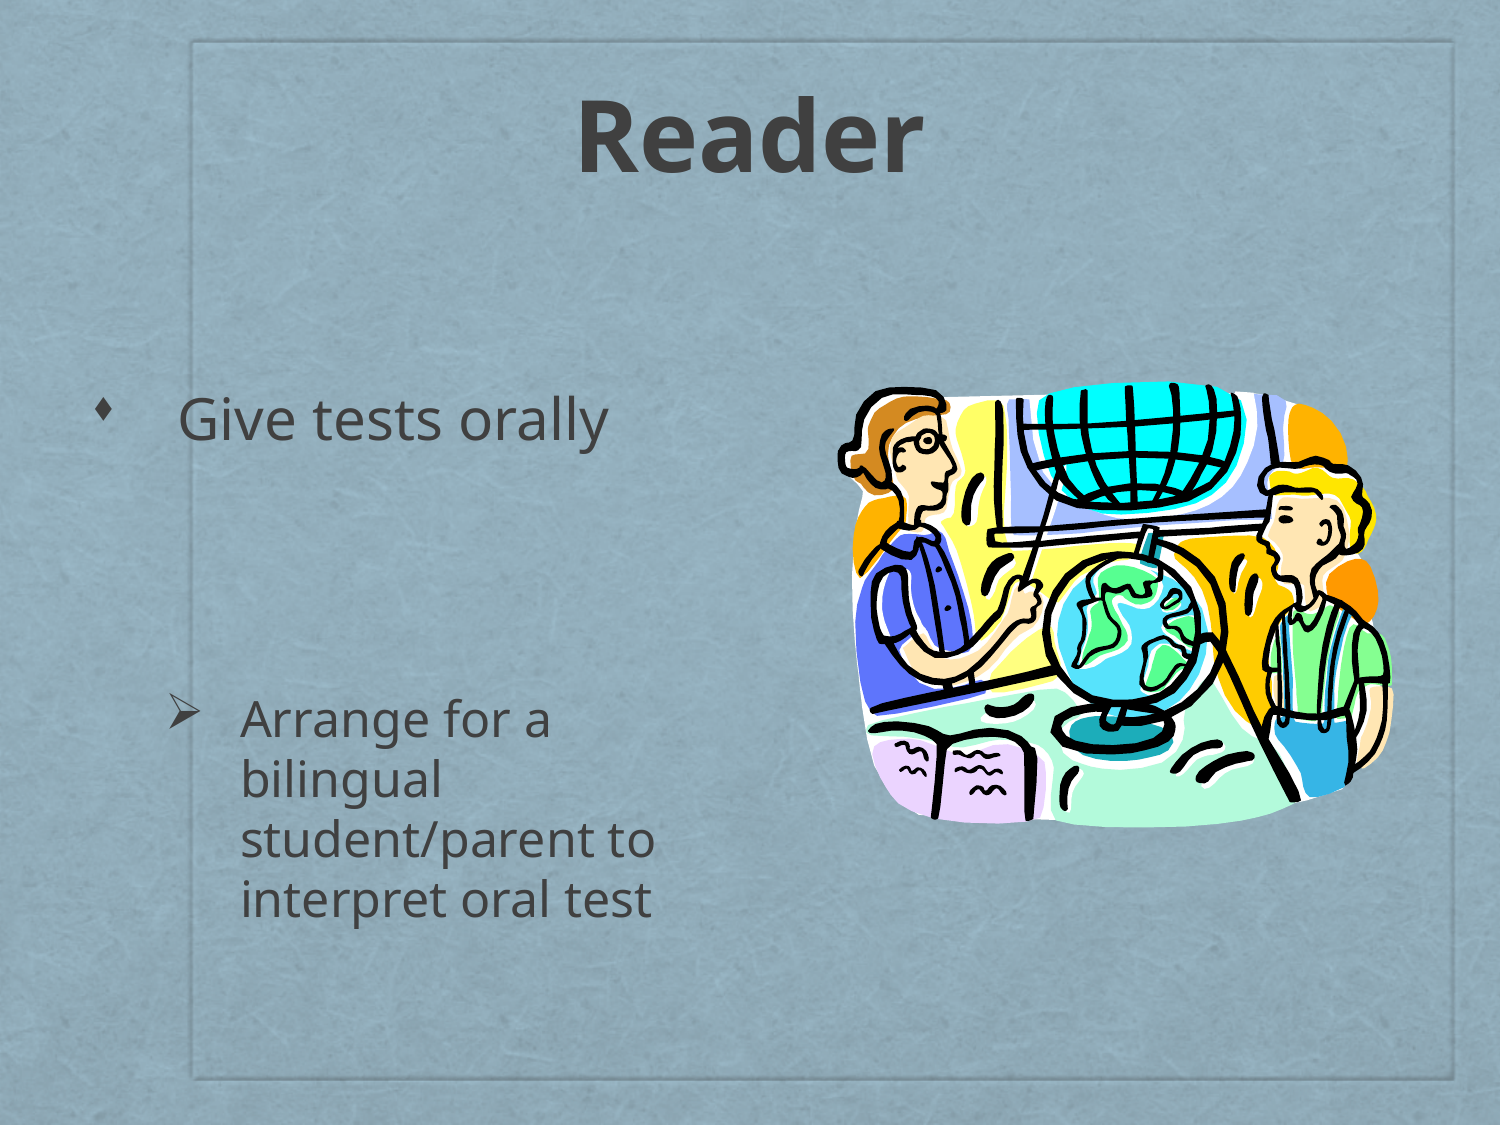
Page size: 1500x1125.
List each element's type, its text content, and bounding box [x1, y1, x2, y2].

list Give tests orally Arrange for a bilingual student/parent to interpret oral test [75, 262, 738, 1005]
picture [836, 374, 1401, 835]
list [762, 262, 1425, 1005]
title Reader [75, 45, 1425, 233]
